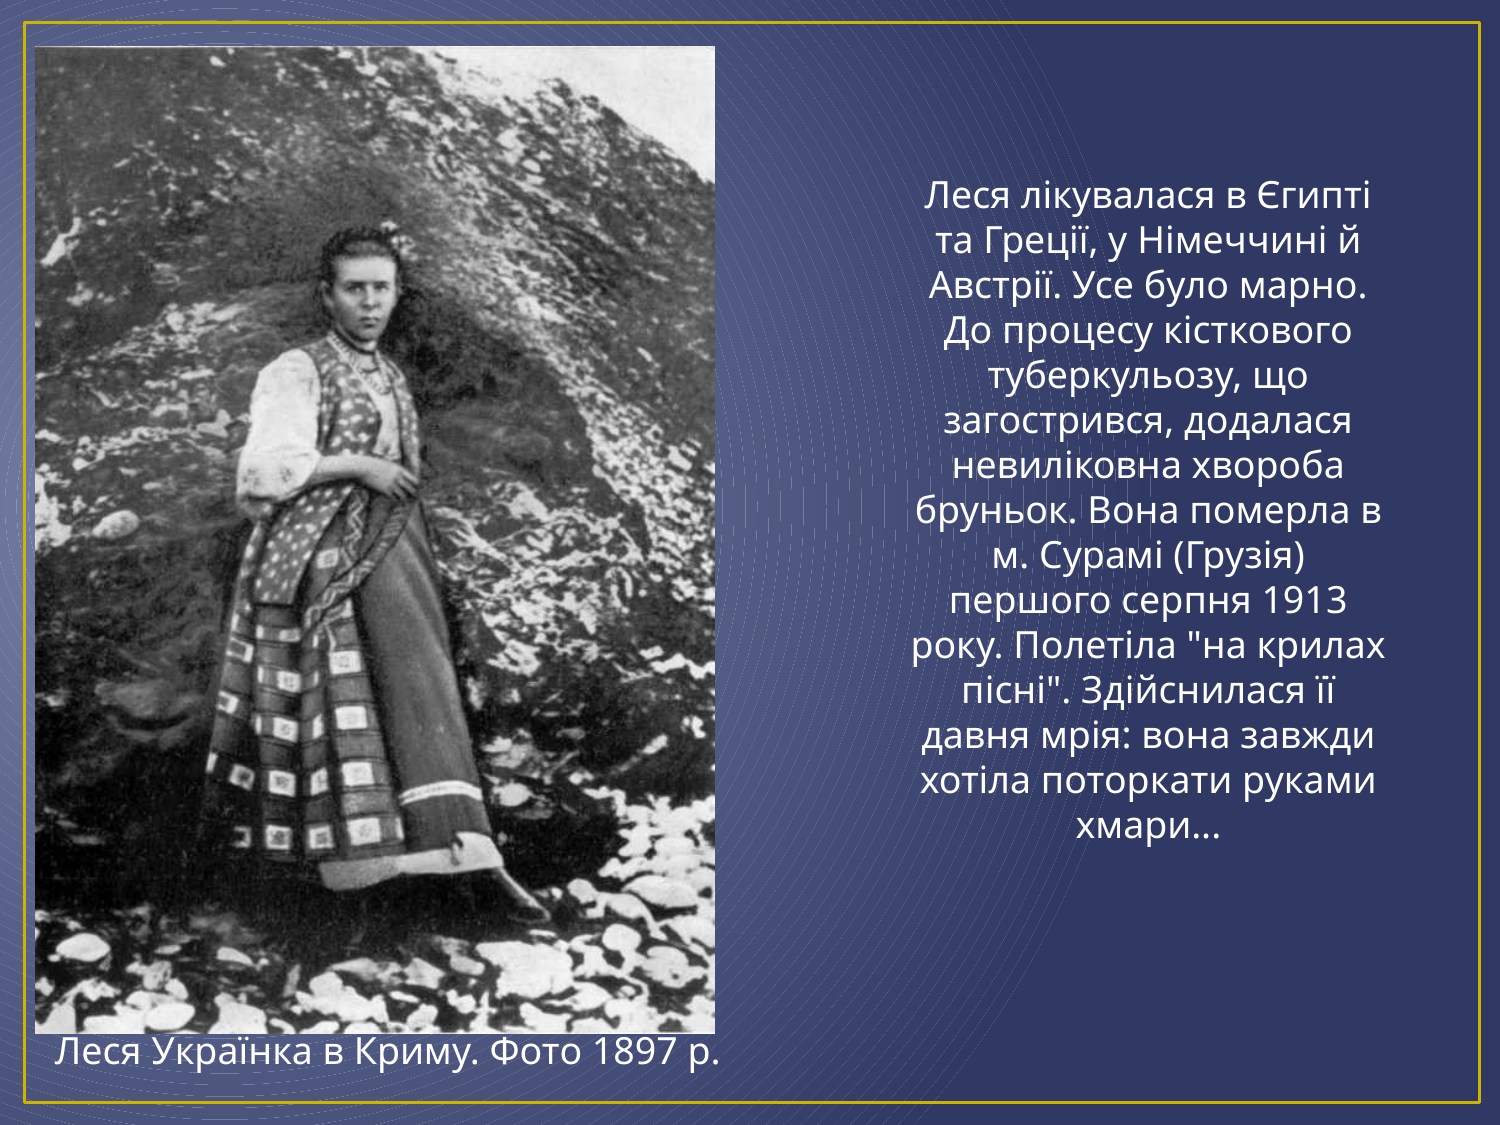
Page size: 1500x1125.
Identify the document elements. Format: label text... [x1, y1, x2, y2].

text_box Леся лікувалася в Єгипті та Греції, у Німеччині й Австрії. Усе було марно. До процесу кісткового туберкульозу, що загострився, додалася невиліковна хвороба бруньок. Вона померла в м. Сурамі (Грузія) першого серпня 1913 року. Полетіла "на крилах пісні". Здійснилася її давня мрія: вона завжди хотіла поторкати руками хмари... [890, 163, 1407, 854]
text_box Леся Українка в Криму. Фото 1897 р. [40, 1019, 746, 1080]
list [34, 46, 716, 1034]
